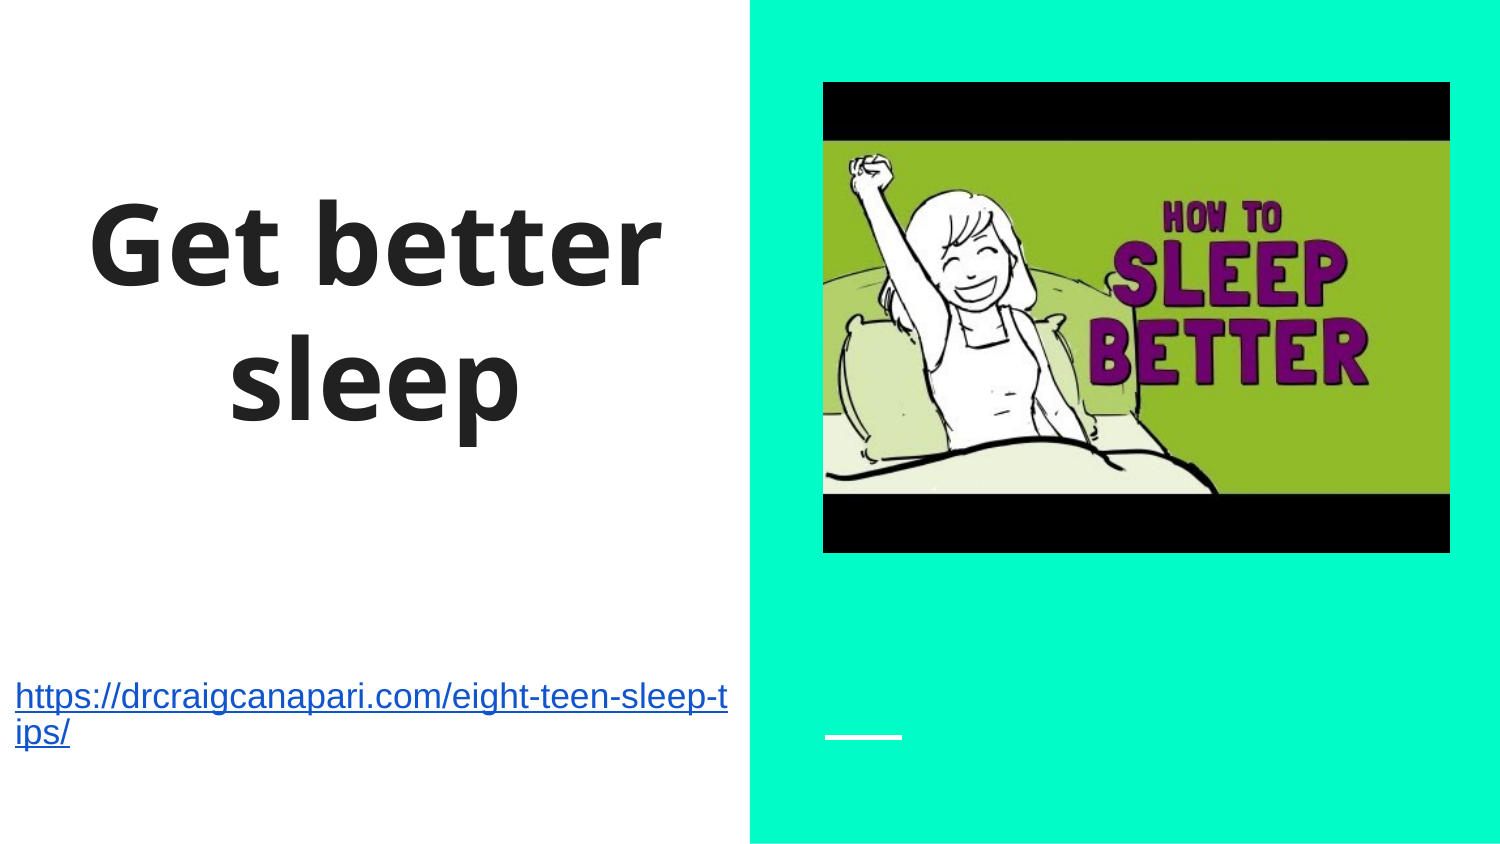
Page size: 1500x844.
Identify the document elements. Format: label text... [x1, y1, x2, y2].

text_box https://drcraigcanapari.com/eight-teen-sleep-tips/ [0, 658, 750, 823]
title Get better sleep [43, 177, 708, 458]
picture [823, 82, 1451, 553]
